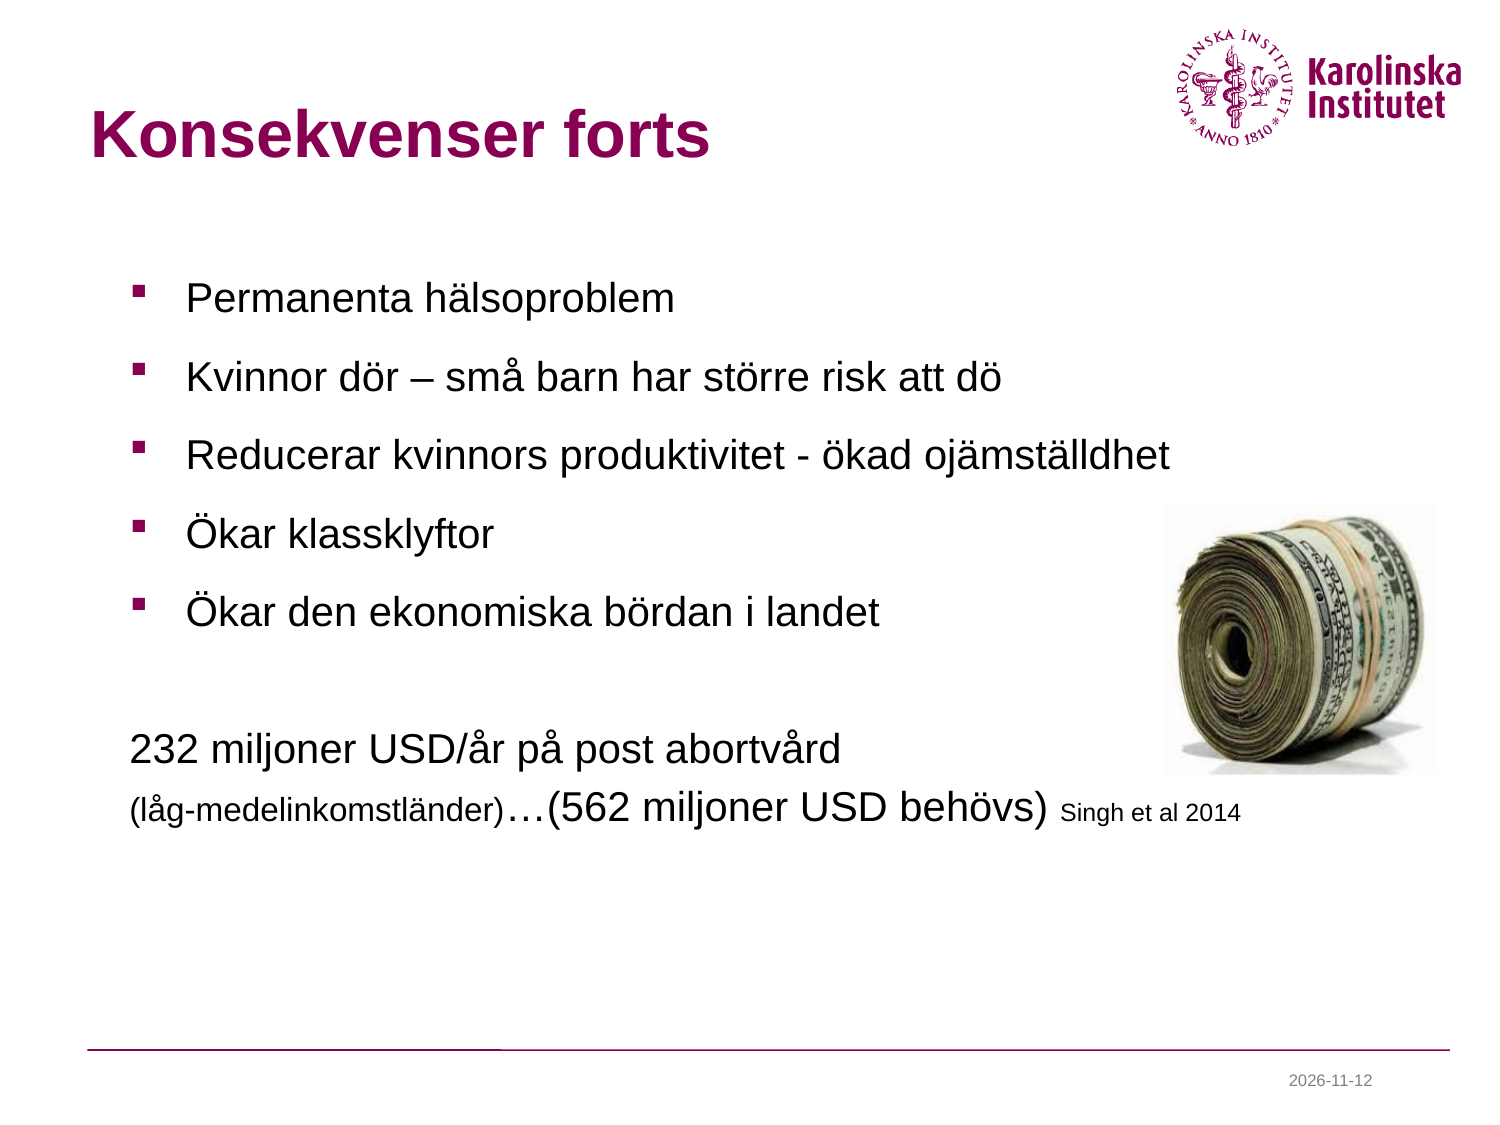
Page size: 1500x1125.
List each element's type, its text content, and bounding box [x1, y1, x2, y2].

title Konsekvenser forts [75, 83, 1425, 271]
picture [1163, 503, 1436, 776]
list Permanenta hälsoproblem Kvinnor dör – små barn har större risk att dö Reducerar kvinnors produktivitet - ökad ojämställdhet Ökar klassklyftor Ökar den ekonomiska bördan i landet 232 miljoner USD/år på post abortvård (låg-medelinkomstländer)…(562 miljoner USD behövs) Singh et al 2014 [114, 243, 1425, 1053]
picture [1177, 29, 1461, 146]
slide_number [1074, 1062, 1388, 1100]
